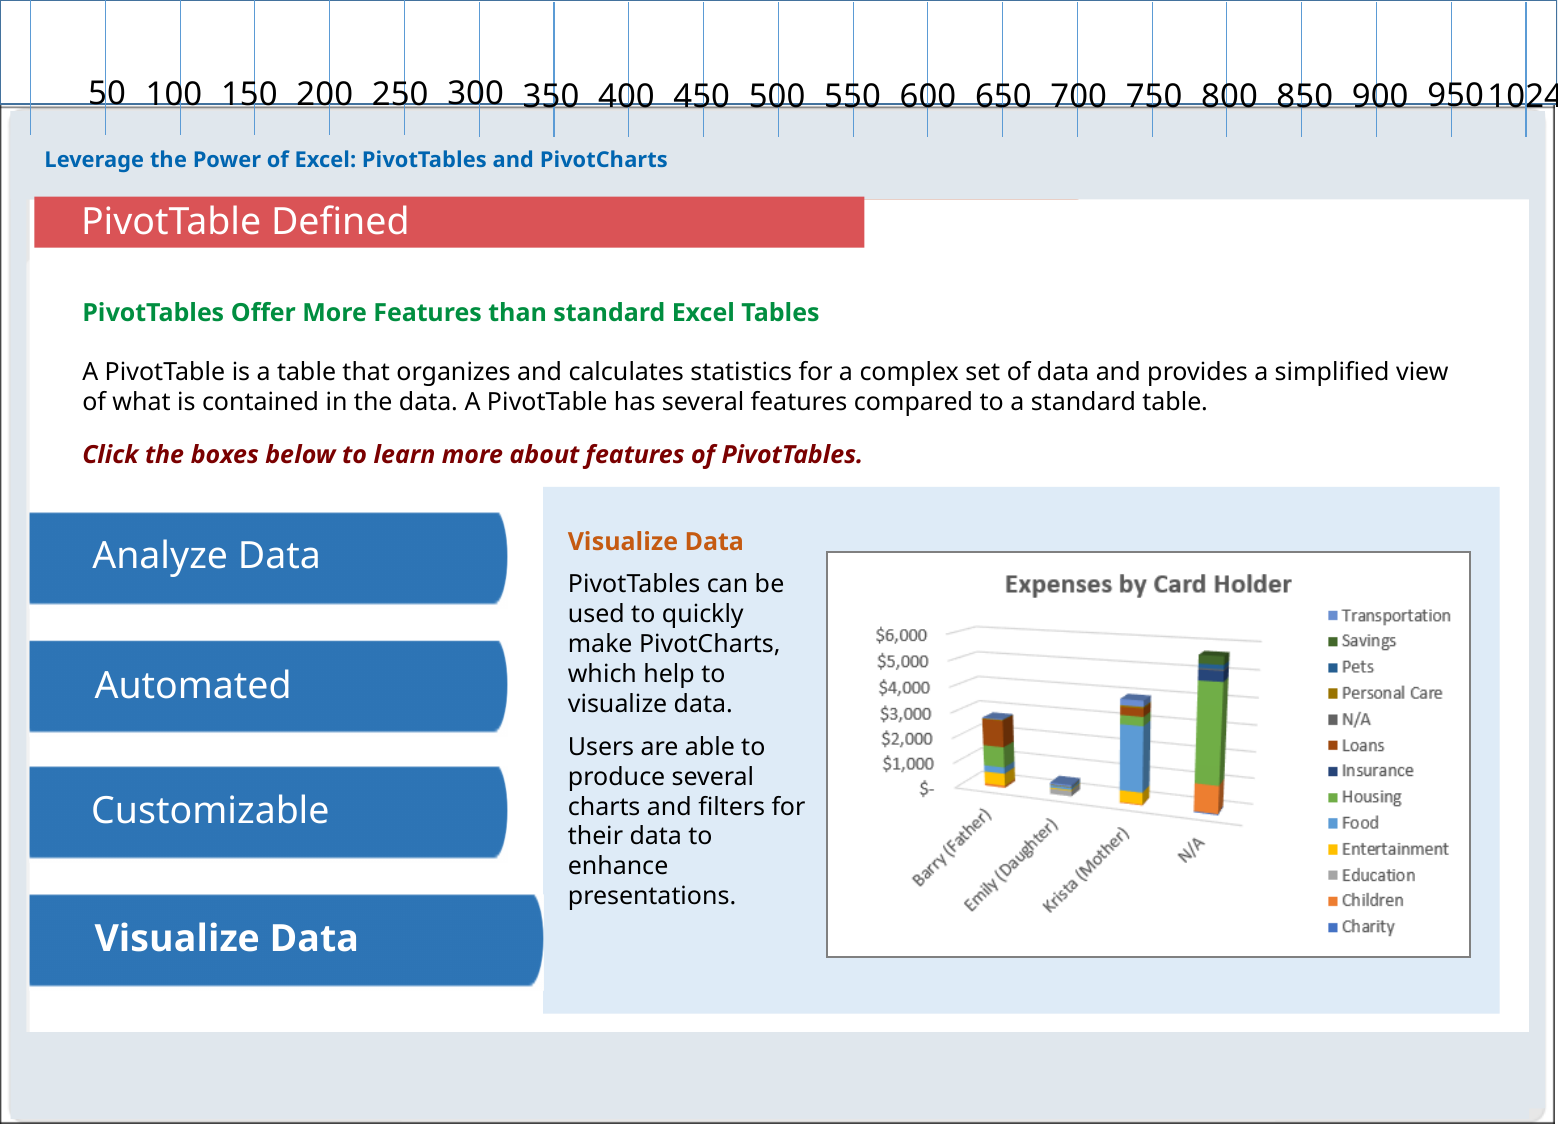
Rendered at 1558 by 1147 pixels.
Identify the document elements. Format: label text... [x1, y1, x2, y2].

picture [779, 105, 853, 111]
picture [1452, 105, 1525, 111]
picture [330, 105, 404, 111]
picture [1377, 105, 1451, 111]
text_box PivotTables Offer More Features than standard Excel Tables A PivotTable is a table that organizes and calculates statistics for a complex set of data and provides a simplified view of what is contained in the data. A PivotTable has several features compared to a standard table. [57, 296, 1470, 418]
picture [106, 105, 180, 111]
picture [704, 105, 778, 111]
picture [27, 200, 544, 1032]
picture [1078, 105, 1152, 111]
text_box Click the boxes below to learn more about features of PivotTables. [57, 438, 1488, 487]
text_box Automated [92, 637, 511, 734]
picture [1227, 105, 1301, 111]
text_box Visualize Data PivotTables can be used to quickly make PivotCharts, which help to visualize data. Users are able to produce several charts and filters for their data to enhance presentations. [527, 517, 829, 918]
picture [181, 105, 254, 111]
picture [629, 105, 703, 111]
picture [928, 105, 1002, 111]
picture [854, 105, 927, 111]
picture [1153, 105, 1226, 111]
text_box [542, 486, 1501, 1015]
picture [480, 105, 553, 111]
picture [0, 105, 1555, 1124]
picture [828, 552, 1470, 956]
picture [405, 105, 479, 111]
picture [255, 105, 329, 111]
picture [31, 105, 105, 111]
picture [1302, 105, 1376, 111]
picture [1003, 105, 1077, 111]
picture [555, 105, 628, 111]
title PivotTable Defined [34, 196, 865, 248]
